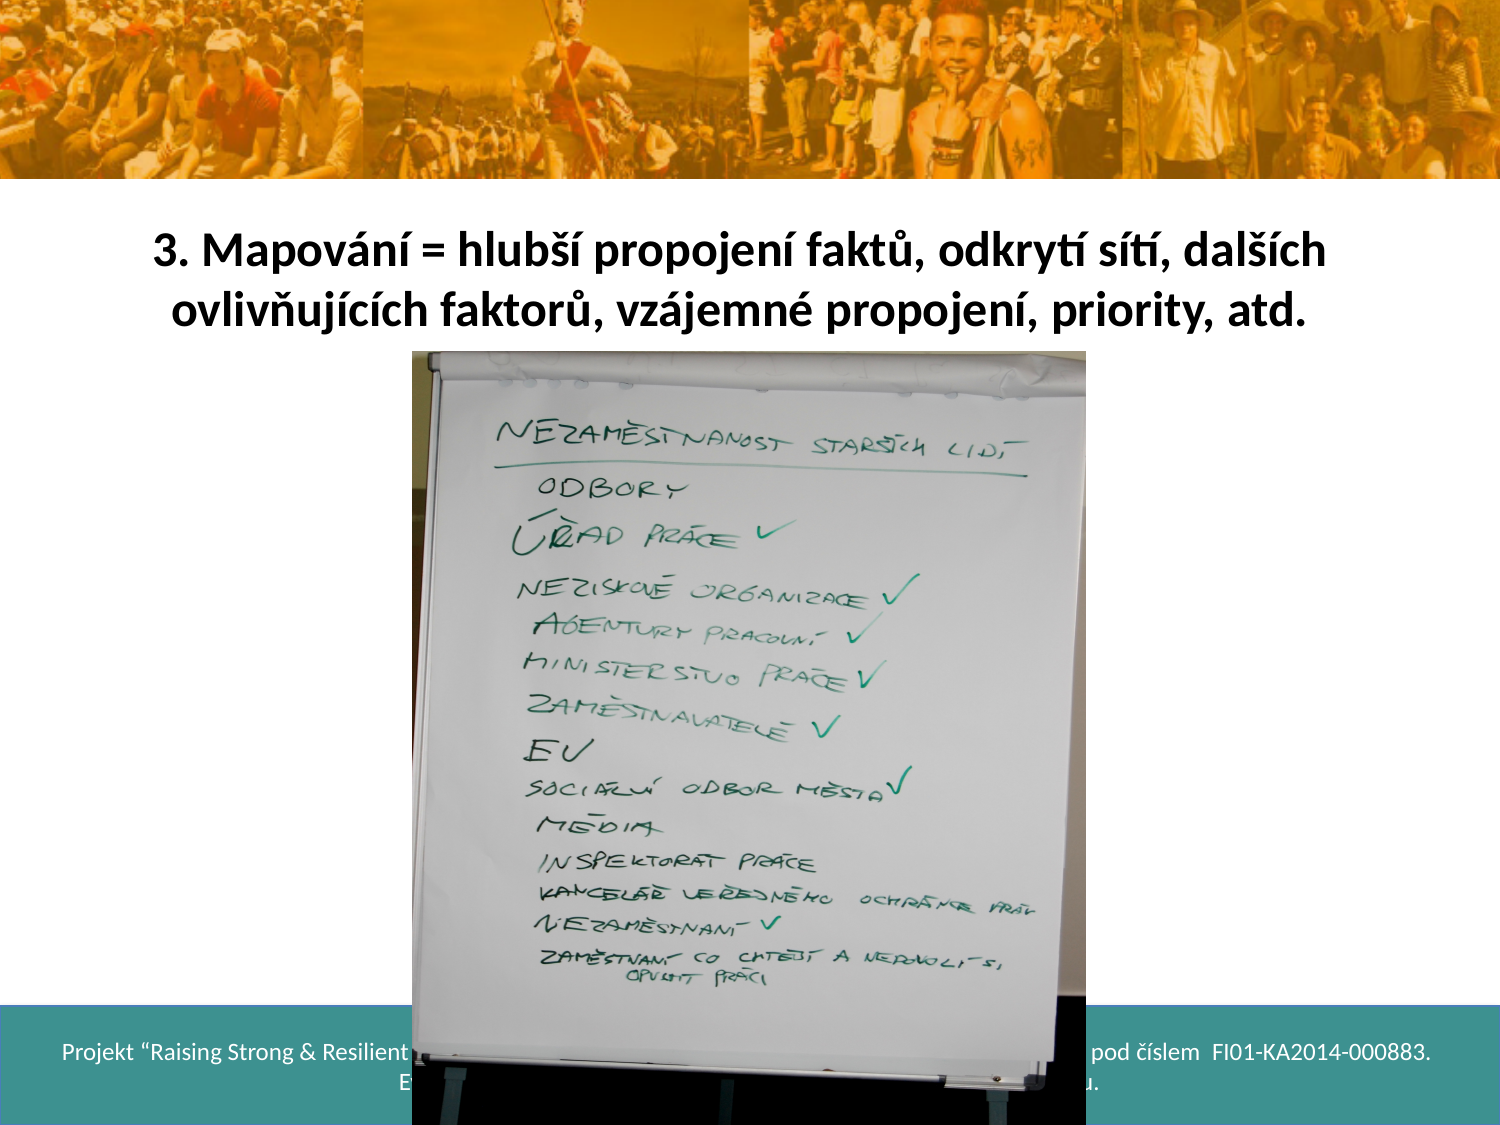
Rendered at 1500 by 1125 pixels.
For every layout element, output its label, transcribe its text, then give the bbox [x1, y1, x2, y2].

title 3. Mapování = hlubší propojení faktů, odkrytí sítí, dalších ovlivňujících faktorů, vzájemné propojení, priority, atd. [38, 208, 1443, 944]
text_box Projekt “Raising Strong & Resilient Communities” byl podpořen Evropskou Unií v programu Erasmus+ pod číslem FI01-KA2014-000883. Evropská komise není odpovědná za obsah a sdělení tohoto projektu. [1090, 1005, 1500, 1125]
picture [412, 351, 1087, 1125]
picture [0, 0, 1500, 179]
text_box Projekt “Raising Strong & Resilient Communities” byl podpořen Evropskou Unií v programu Erasmus+ pod číslem FI01-KA2014-000883. Evropská komise není odpovědná za obsah a sdělení tohoto projektu. [0, 1005, 407, 1125]
